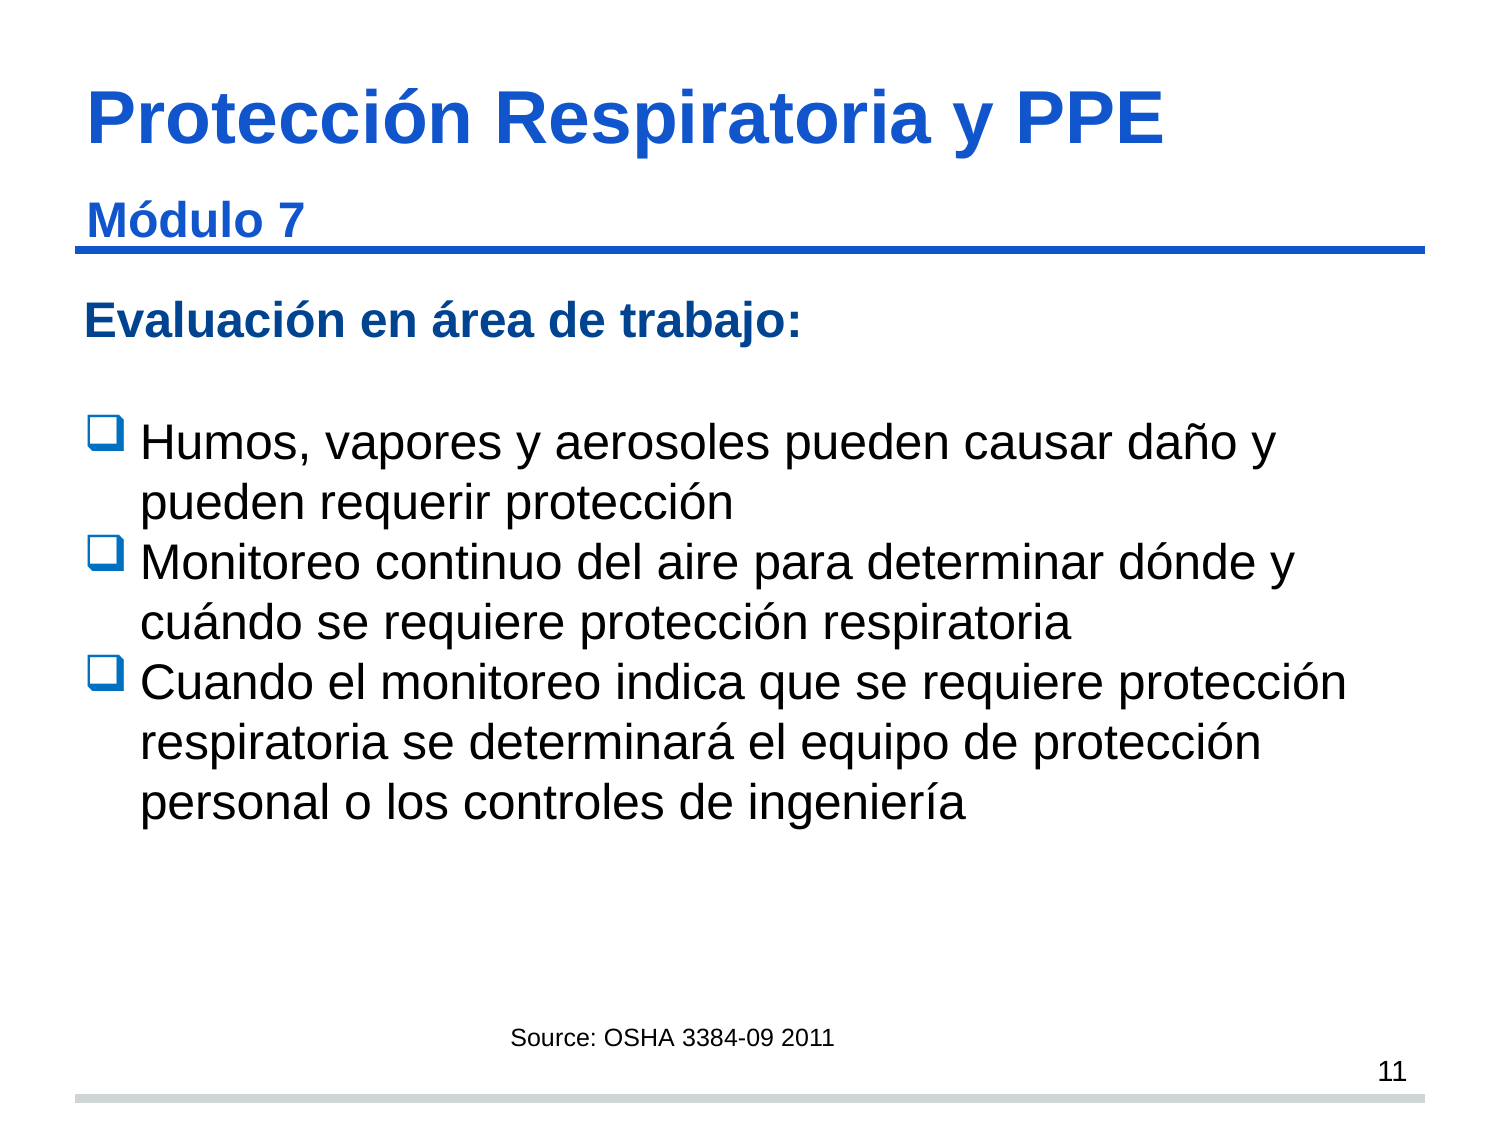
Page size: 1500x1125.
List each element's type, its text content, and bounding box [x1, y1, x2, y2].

text_box Source: OSHA 3384-09 2011 [508, 1021, 838, 1052]
slide_number 11 [1373, 1052, 1414, 1125]
text_box Evaluación en área de trabajo: Humos, vapores y aerosoles pueden causar daño y pueden requerir protección Monitoreo continuo del aire para determinar dónde y cuándo se requiere protección respiratoria Cuando el monitoreo indica que se requiere protección respiratoria se determinará el equipo de protección personal o los controles de ingeniería [74, 287, 1425, 831]
title Protección Respiratoria y PPE Módulo 7 s11 [84, 69, 1409, 257]
